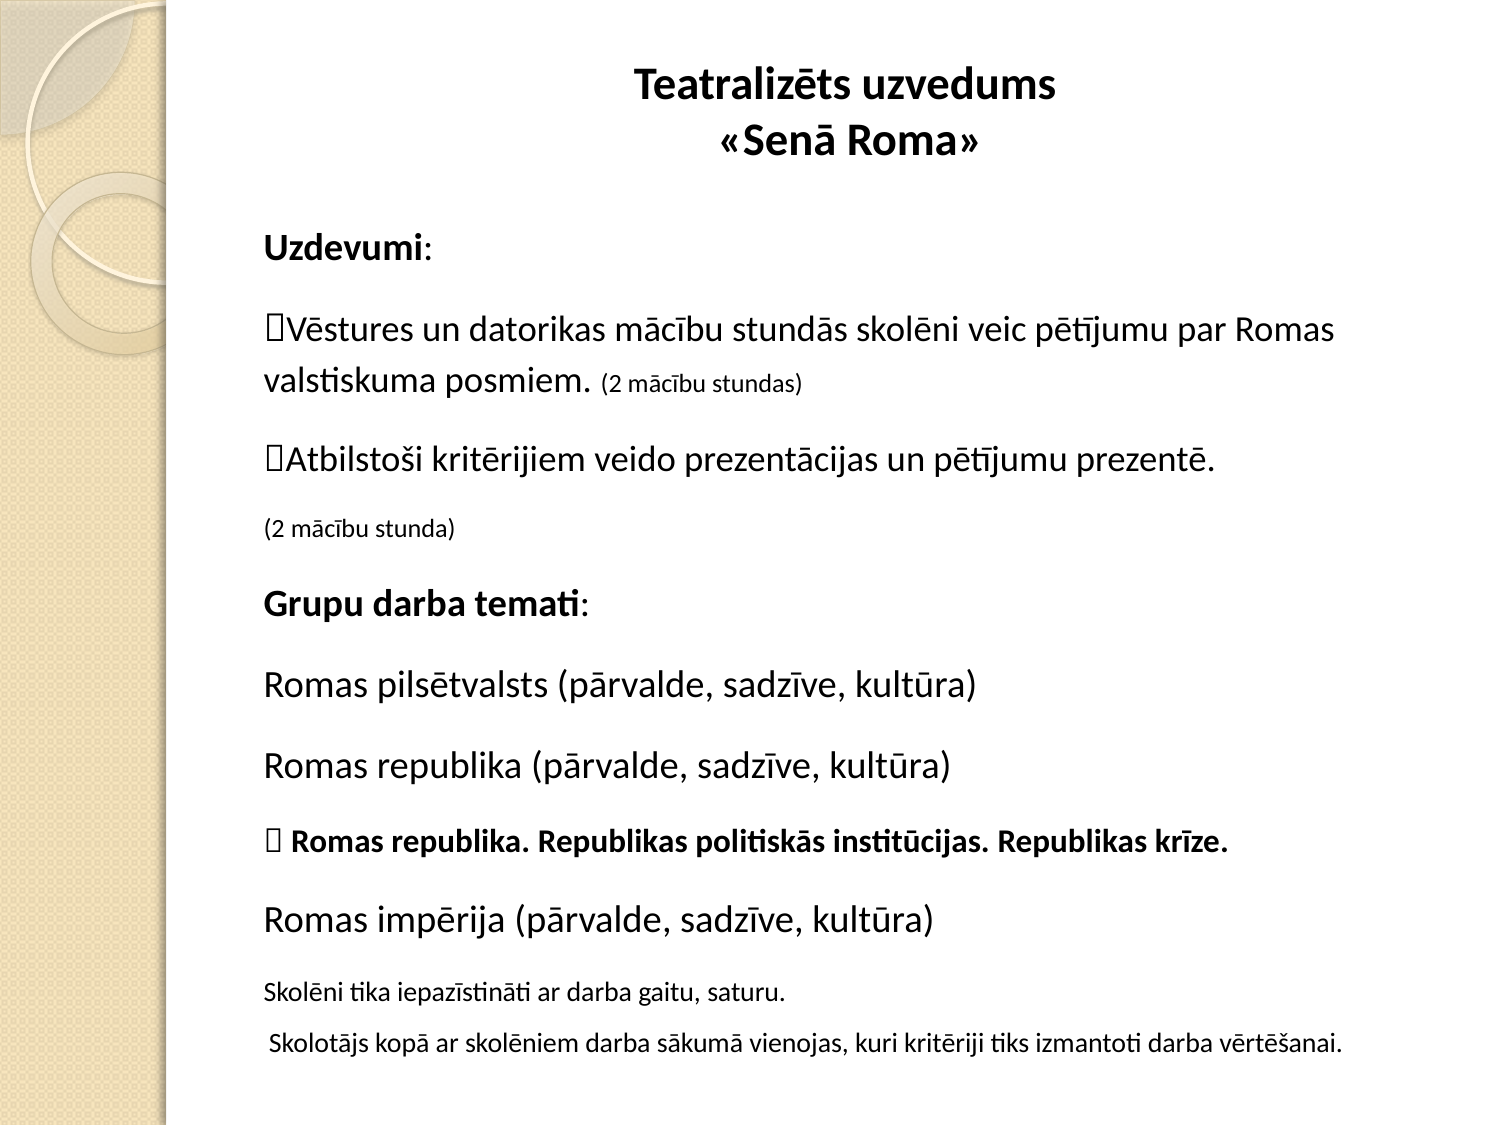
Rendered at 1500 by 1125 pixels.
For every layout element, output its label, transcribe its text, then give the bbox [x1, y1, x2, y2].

title Teatralizēts uzvedums «Senā Roma» [235, 45, 1466, 173]
list Uzdevumi: Vēstures un datorikas mācību stundās skolēni veic pētījumu par Romas valstiskuma posmiem. (2 mācību stundas) Atbilstoši kritērijiem veido prezentācijas un pētījumu prezentē. (2 mācību stunda) Grupu darba temati: Romas pilsētvalsts (pārvalde, sadzīve, kultūra) Romas republika (pārvalde, sadzīve, kultūra)  Romas republika. Republikas politiskās institūcijas. Republikas krīze. Romas impērija (pārvalde, sadzīve, kultūra) Skolēni tika iepazīstināti ar darba gaitu, saturu. Skolotājs kopā ar skolēniem darba sākumā vienojas, kuri kritēriji tiks izmantoti darba vērtēšanai. [235, 208, 1466, 1071]
